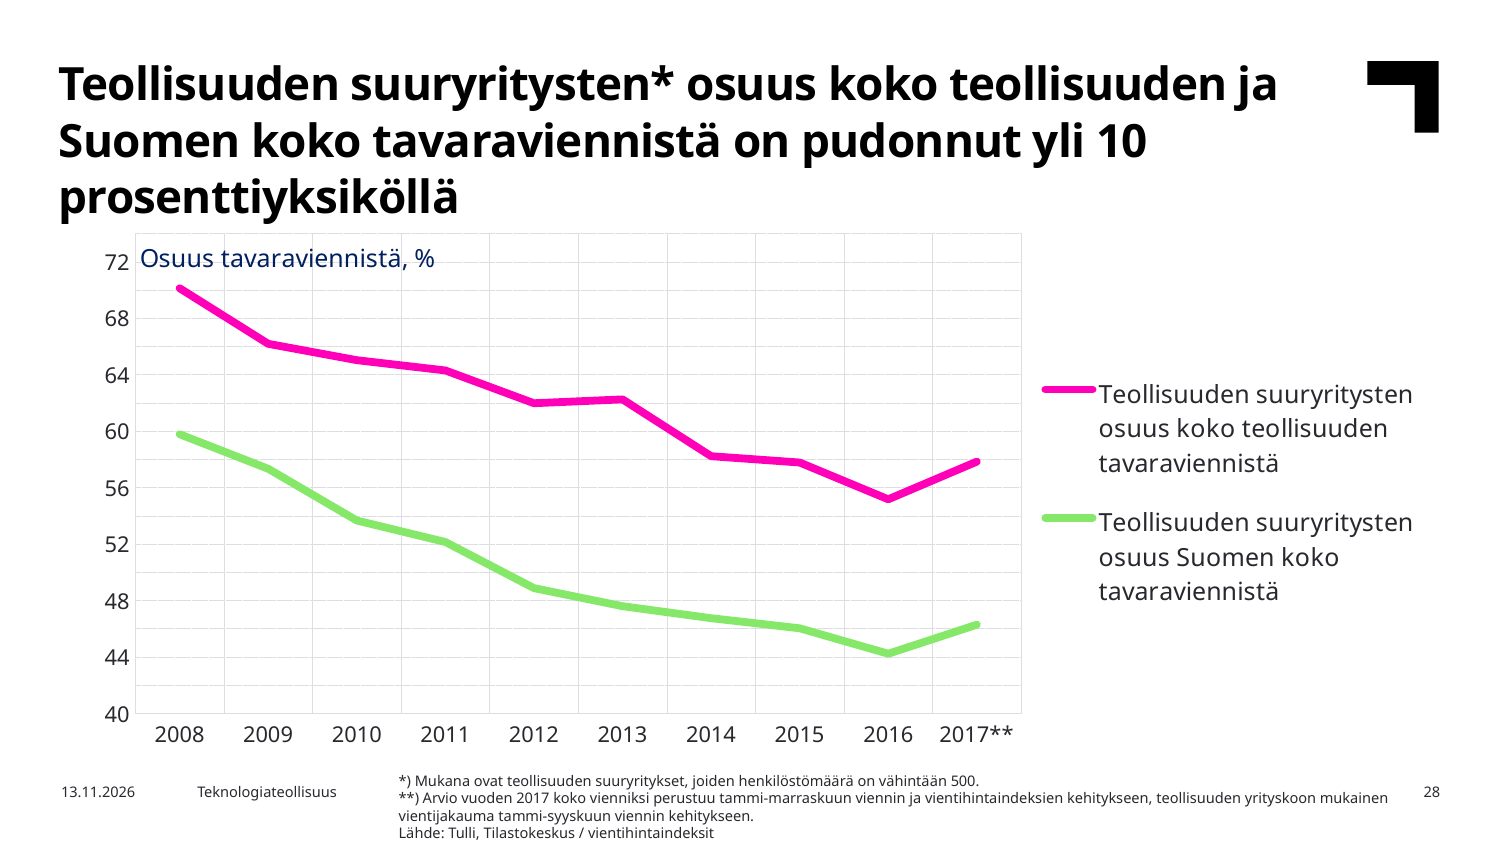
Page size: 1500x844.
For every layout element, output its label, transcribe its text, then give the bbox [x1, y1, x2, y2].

list Teollisuuden suuryritysten* osuus koko teollisuuden ja Suomen koko tavaraviennistä on pudonnut yli 10 prosenttiyksiköllä [41, 46, 1365, 153]
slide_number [46, 775, 182, 803]
footer Teknologiateollisuus [182, 775, 395, 803]
chart [62, 197, 1440, 763]
slide_number 28 [1313, 775, 1456, 803]
list *) Mukana ovat teollisuuden suuryritykset, joiden henkilöstömäärä on vähintään 500. **) Arvio vuoden 2017 koko vienniksi perustuu tammi-marraskuun viennin ja vientihintaindeksien kehitykseen, teollisuuden yrityskoon mukainen vientijakauma tammi-syyskuun viennin kehitykseen. Lähde: Tulli, Tilastokeskus / vientihintaindeksit [383, 770, 1413, 792]
